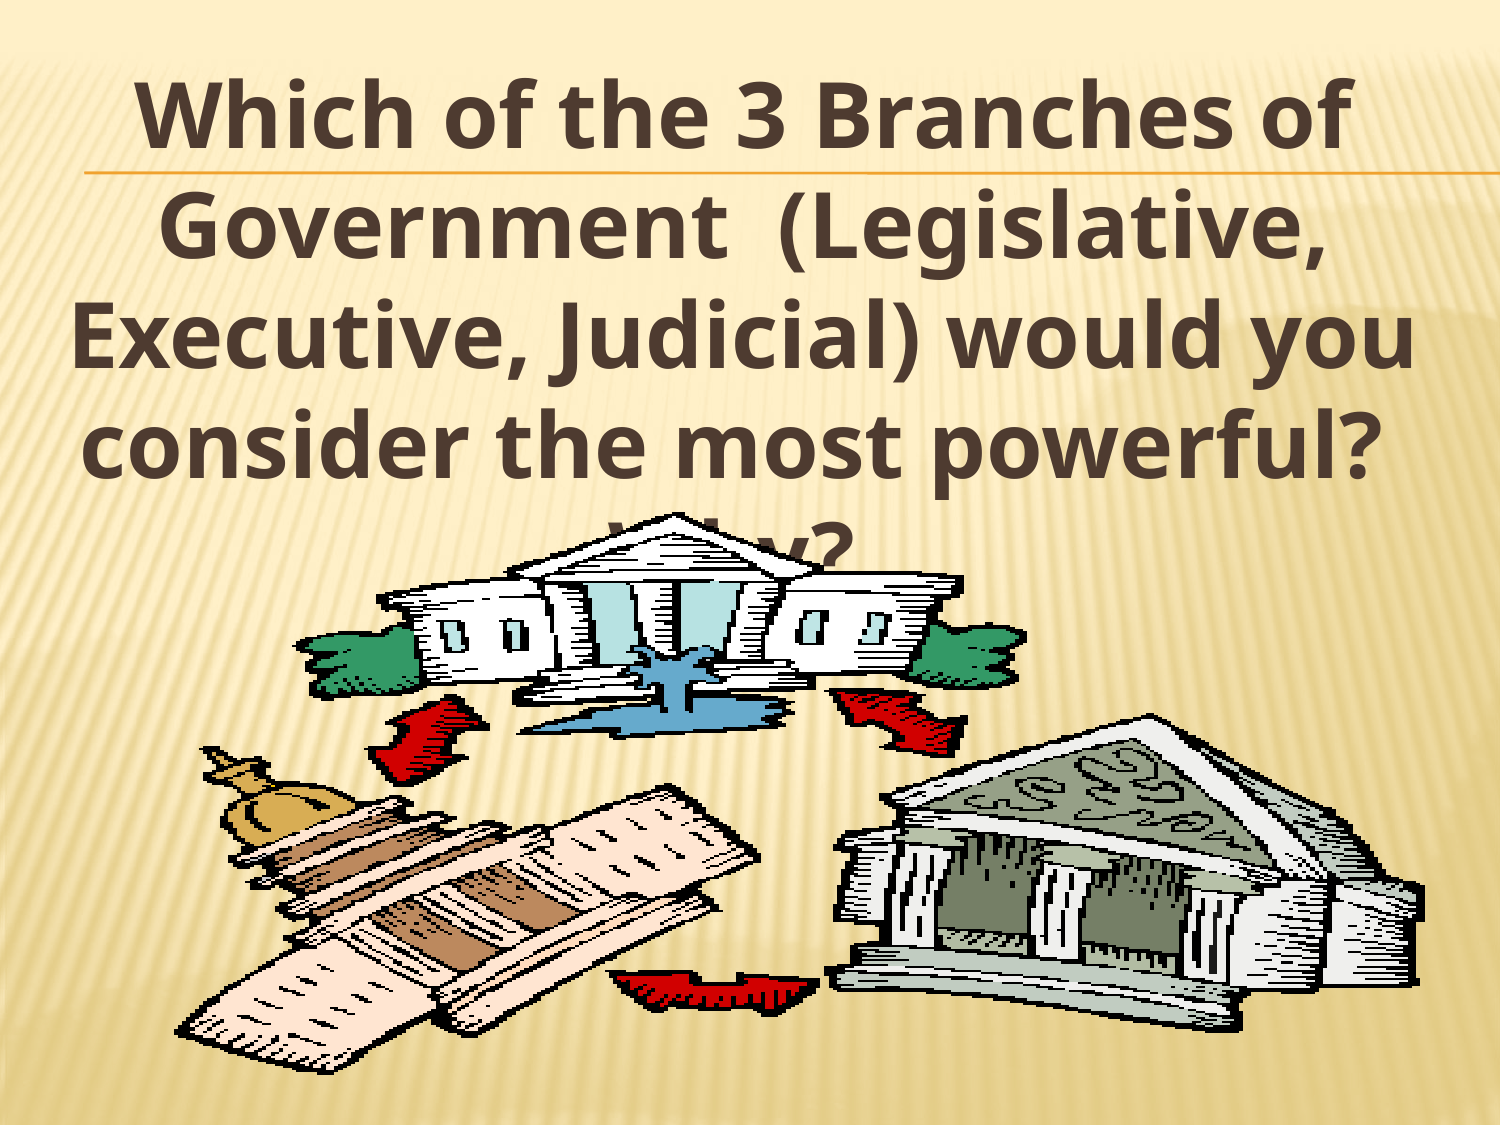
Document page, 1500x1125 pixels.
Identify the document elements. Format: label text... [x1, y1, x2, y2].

list Which of the 3 Branches of Government (Legislative, Executive, Judicial) would you consider the most powerful? Why? [24, 50, 1463, 425]
picture [174, 512, 1426, 1076]
